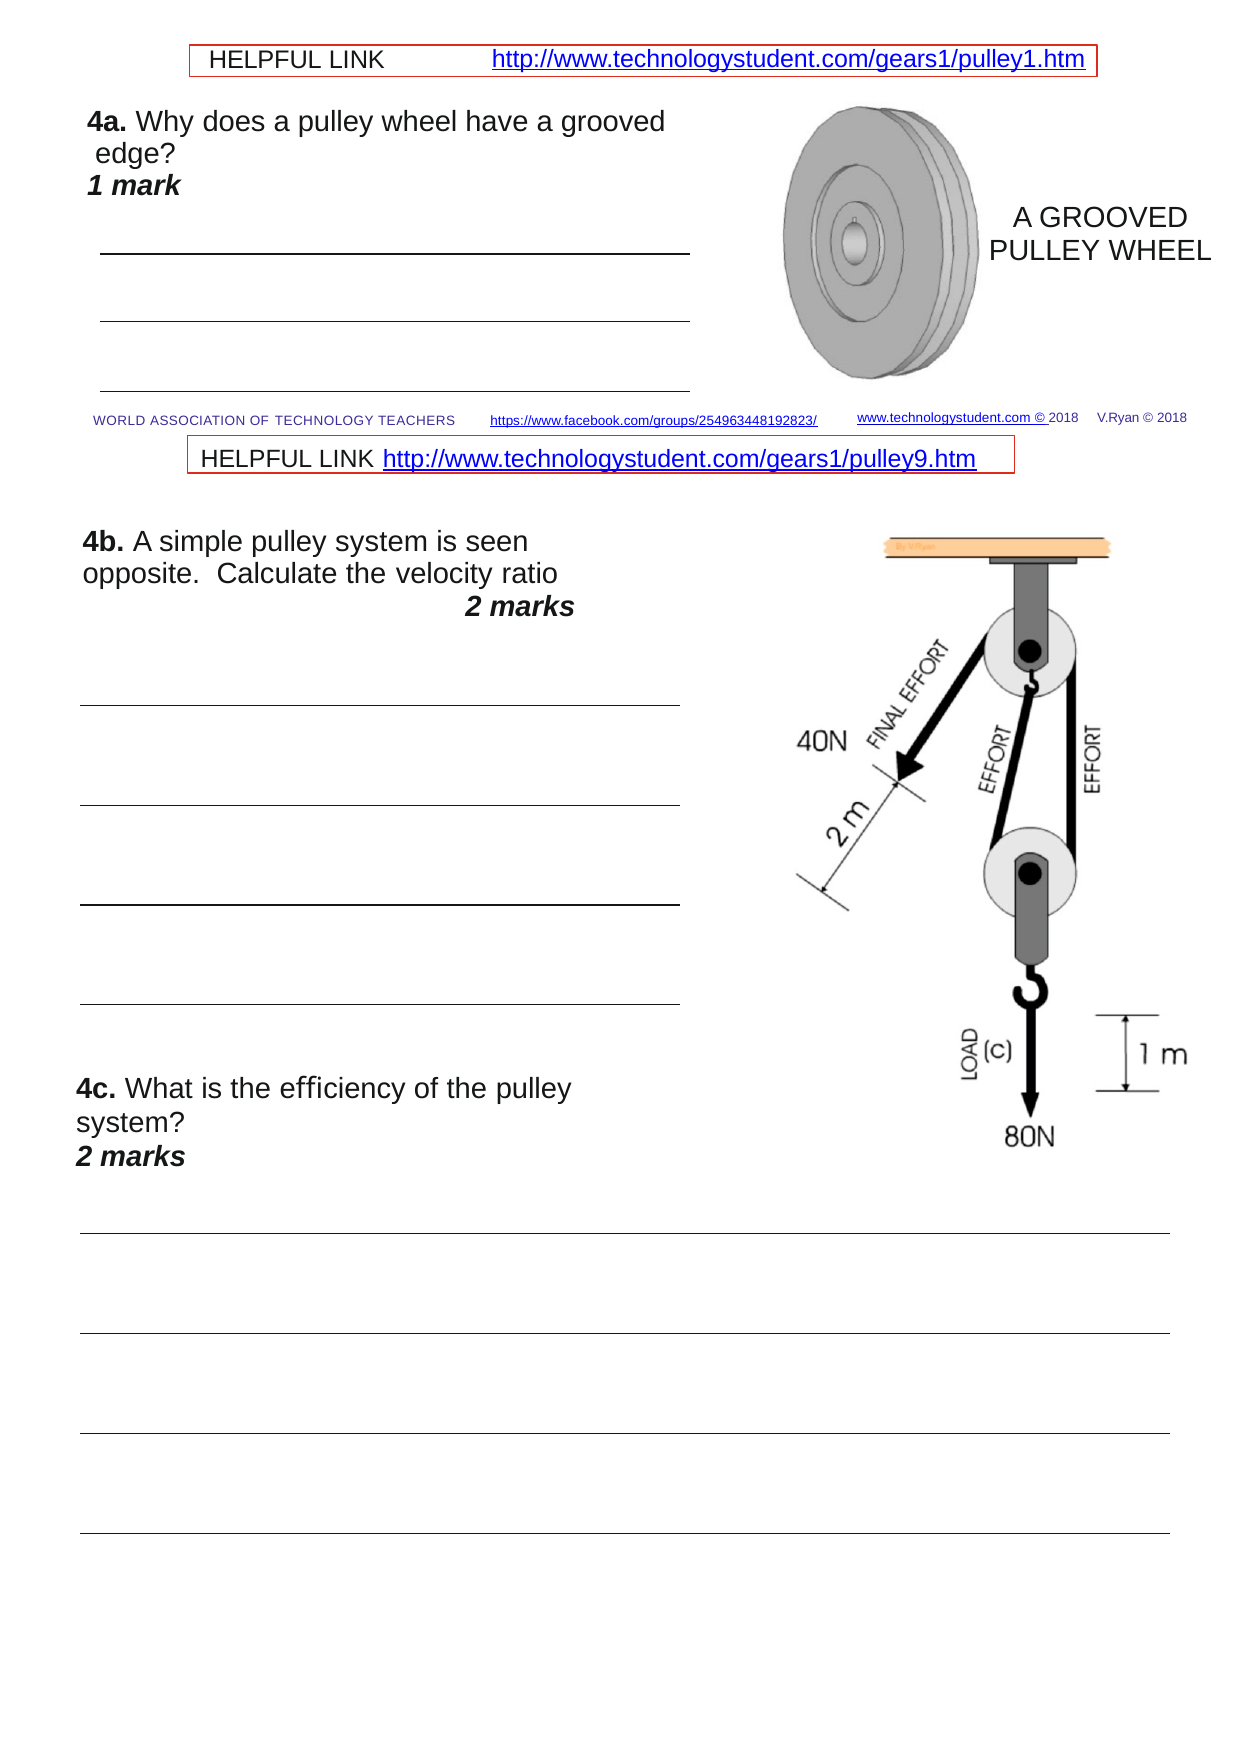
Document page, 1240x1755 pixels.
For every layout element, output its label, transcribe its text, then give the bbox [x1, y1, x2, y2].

text_box HELPFUL LINK http://www.technologystudent.com/gears1/pulley1.htm [189, 44, 1098, 77]
text_box HELPFUL LINK http://www.technologystudent.com/gears1/pulley9.htm [187, 435, 1015, 473]
text_box V.Ryan © 2018 [1095, 406, 1193, 426]
text_box 4a. Why does a pulley wheel have a grooved edge? 1 mark [84, 99, 670, 202]
text_box A GROOVED PULLEY WHEEL [986, 195, 1215, 266]
text_box [777, 101, 983, 386]
text_box 4b. A simple pulley system is seen opposite. Calculate the velocity ratio 2 marks [80, 519, 656, 622]
text_box WORLD ASSOCIATION OF TECHNOLOGY TEACHERS https://www.facebook.com/groups/254963448192823/ [91, 409, 822, 428]
text_box 4c. What is the eﬃciency of the pulley system? 2 marks [73, 1068, 684, 1173]
text_box [792, 531, 1188, 1150]
text_box www.technologystudent.com © 2018 [855, 406, 1085, 426]
